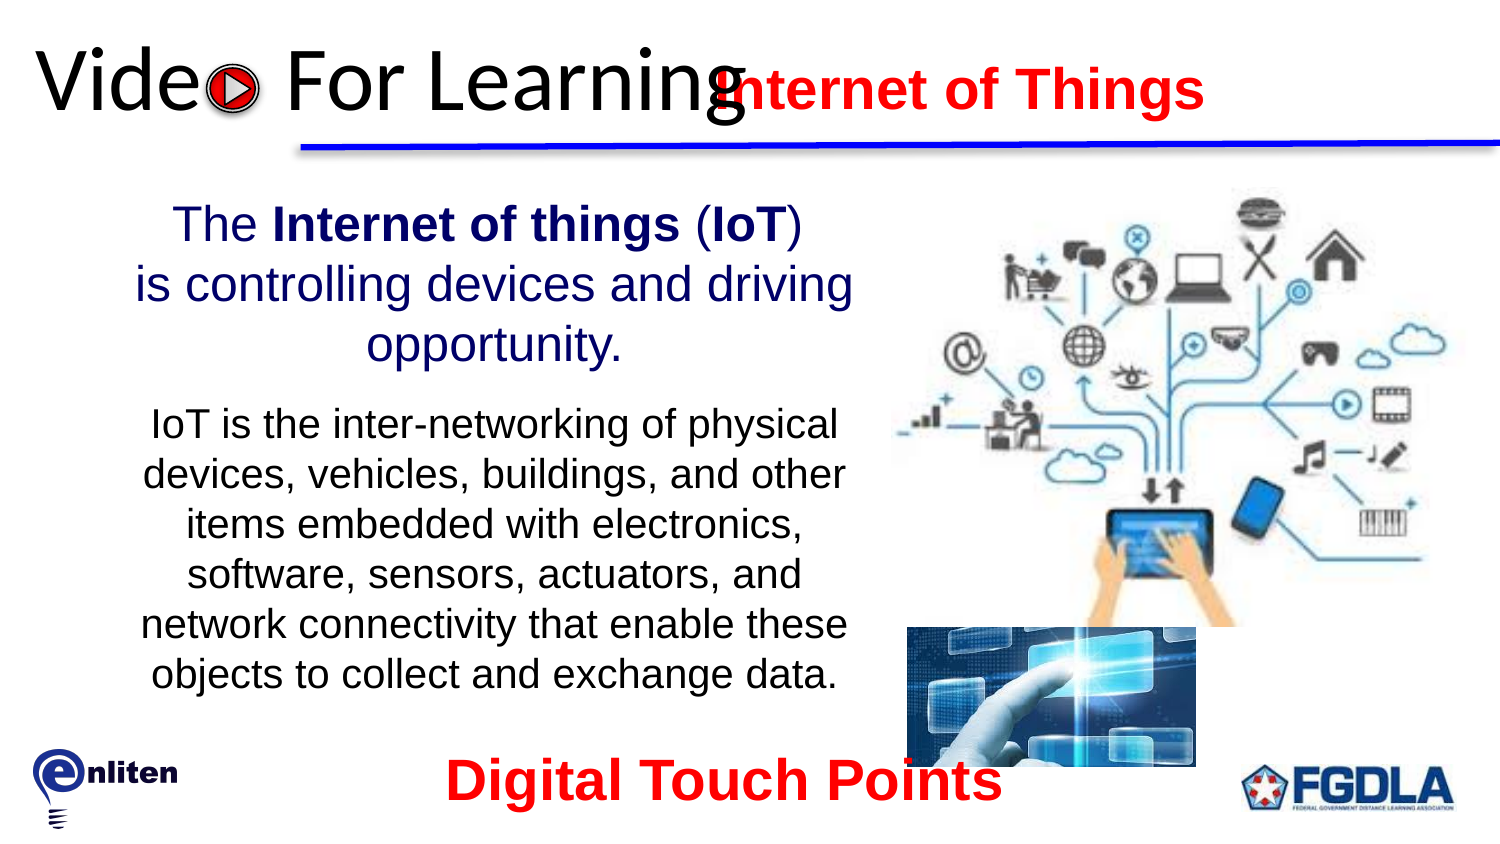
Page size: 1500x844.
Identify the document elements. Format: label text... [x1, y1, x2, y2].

picture [1241, 764, 1457, 812]
picture [33, 749, 177, 829]
text_box Digital Touch Points [387, 734, 1061, 820]
picture [891, 187, 1468, 767]
text_box The Internet of things (IoT) is controlling devices and driving opportunity. IoT is the inter-networking of physical devices, vehicles, buildings, and other items embedded with electronics, software, sensors, actuators, and network connectivity that enable these objects to collect and exchange data. [112, 184, 878, 705]
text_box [20, 11, 1472, 153]
